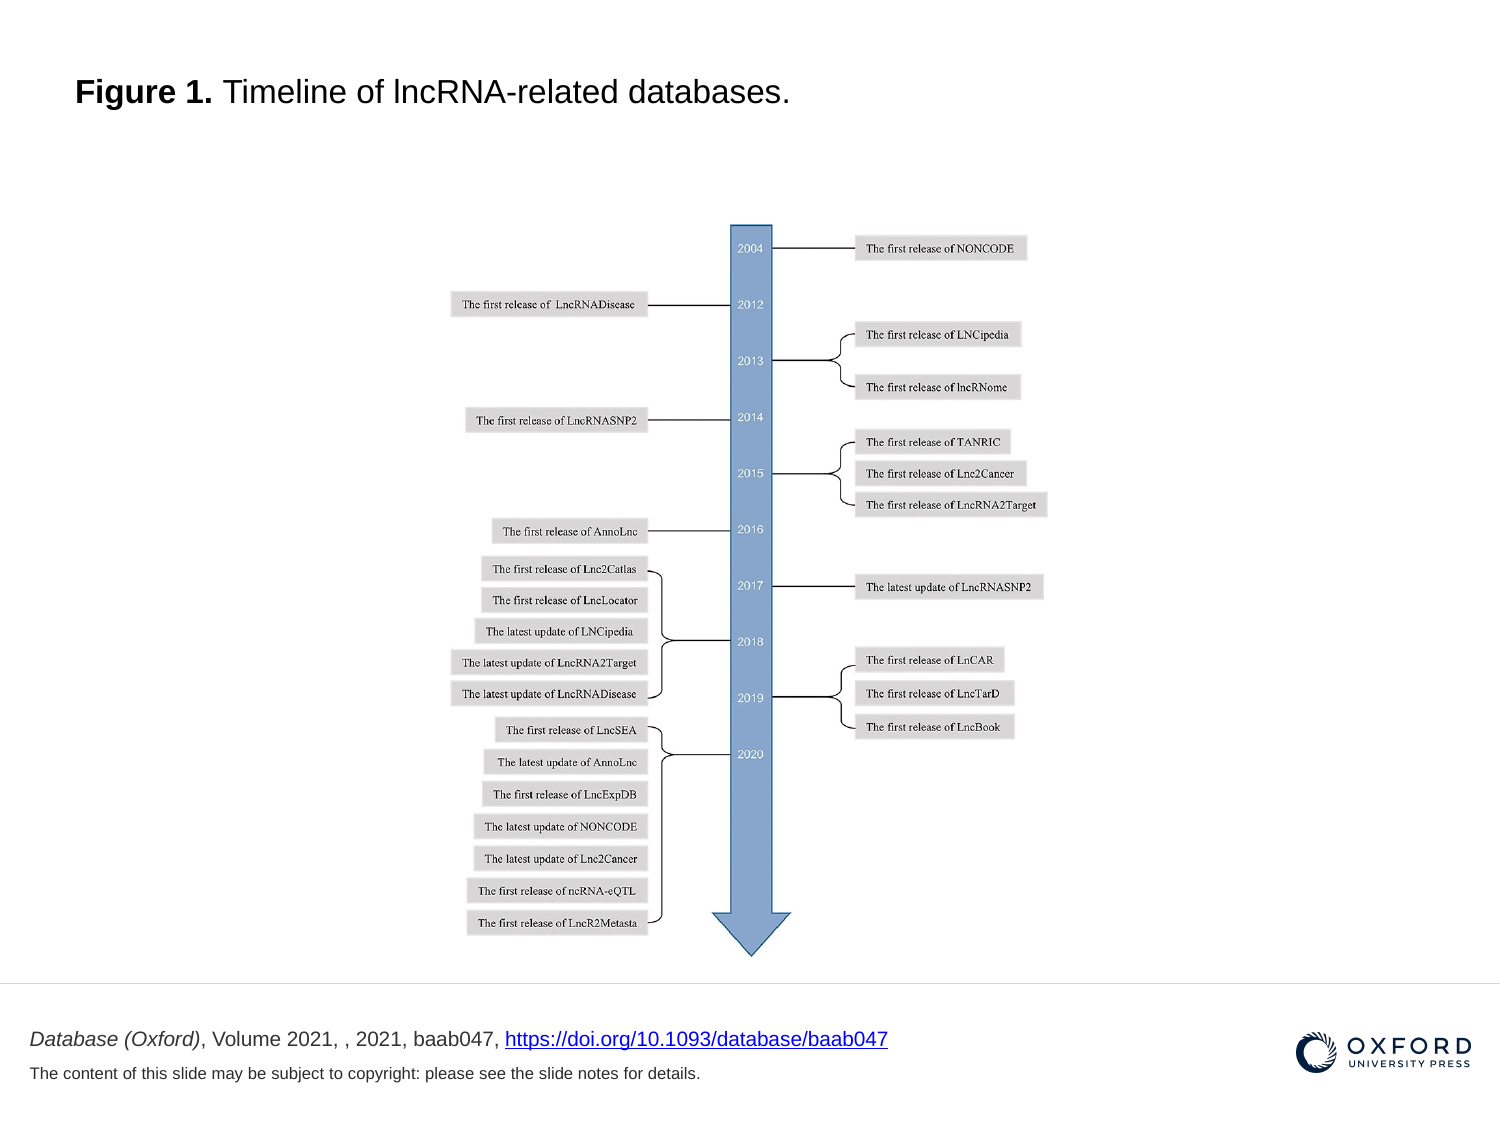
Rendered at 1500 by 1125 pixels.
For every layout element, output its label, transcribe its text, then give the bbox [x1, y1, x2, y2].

picture [1296, 1032, 1471, 1073]
picture [449, 224, 1048, 957]
footer Database (Oxford), Volume 2021, , 2021, baab047, https://doi.org/10.1093/database/baab047 The content of this slide may be subject to copyright: please see the slide notes for details. [0, 983, 1260, 1125]
title Figure 1. Timeline of lncRNA-related databases. [75, 69, 1078, 171]
